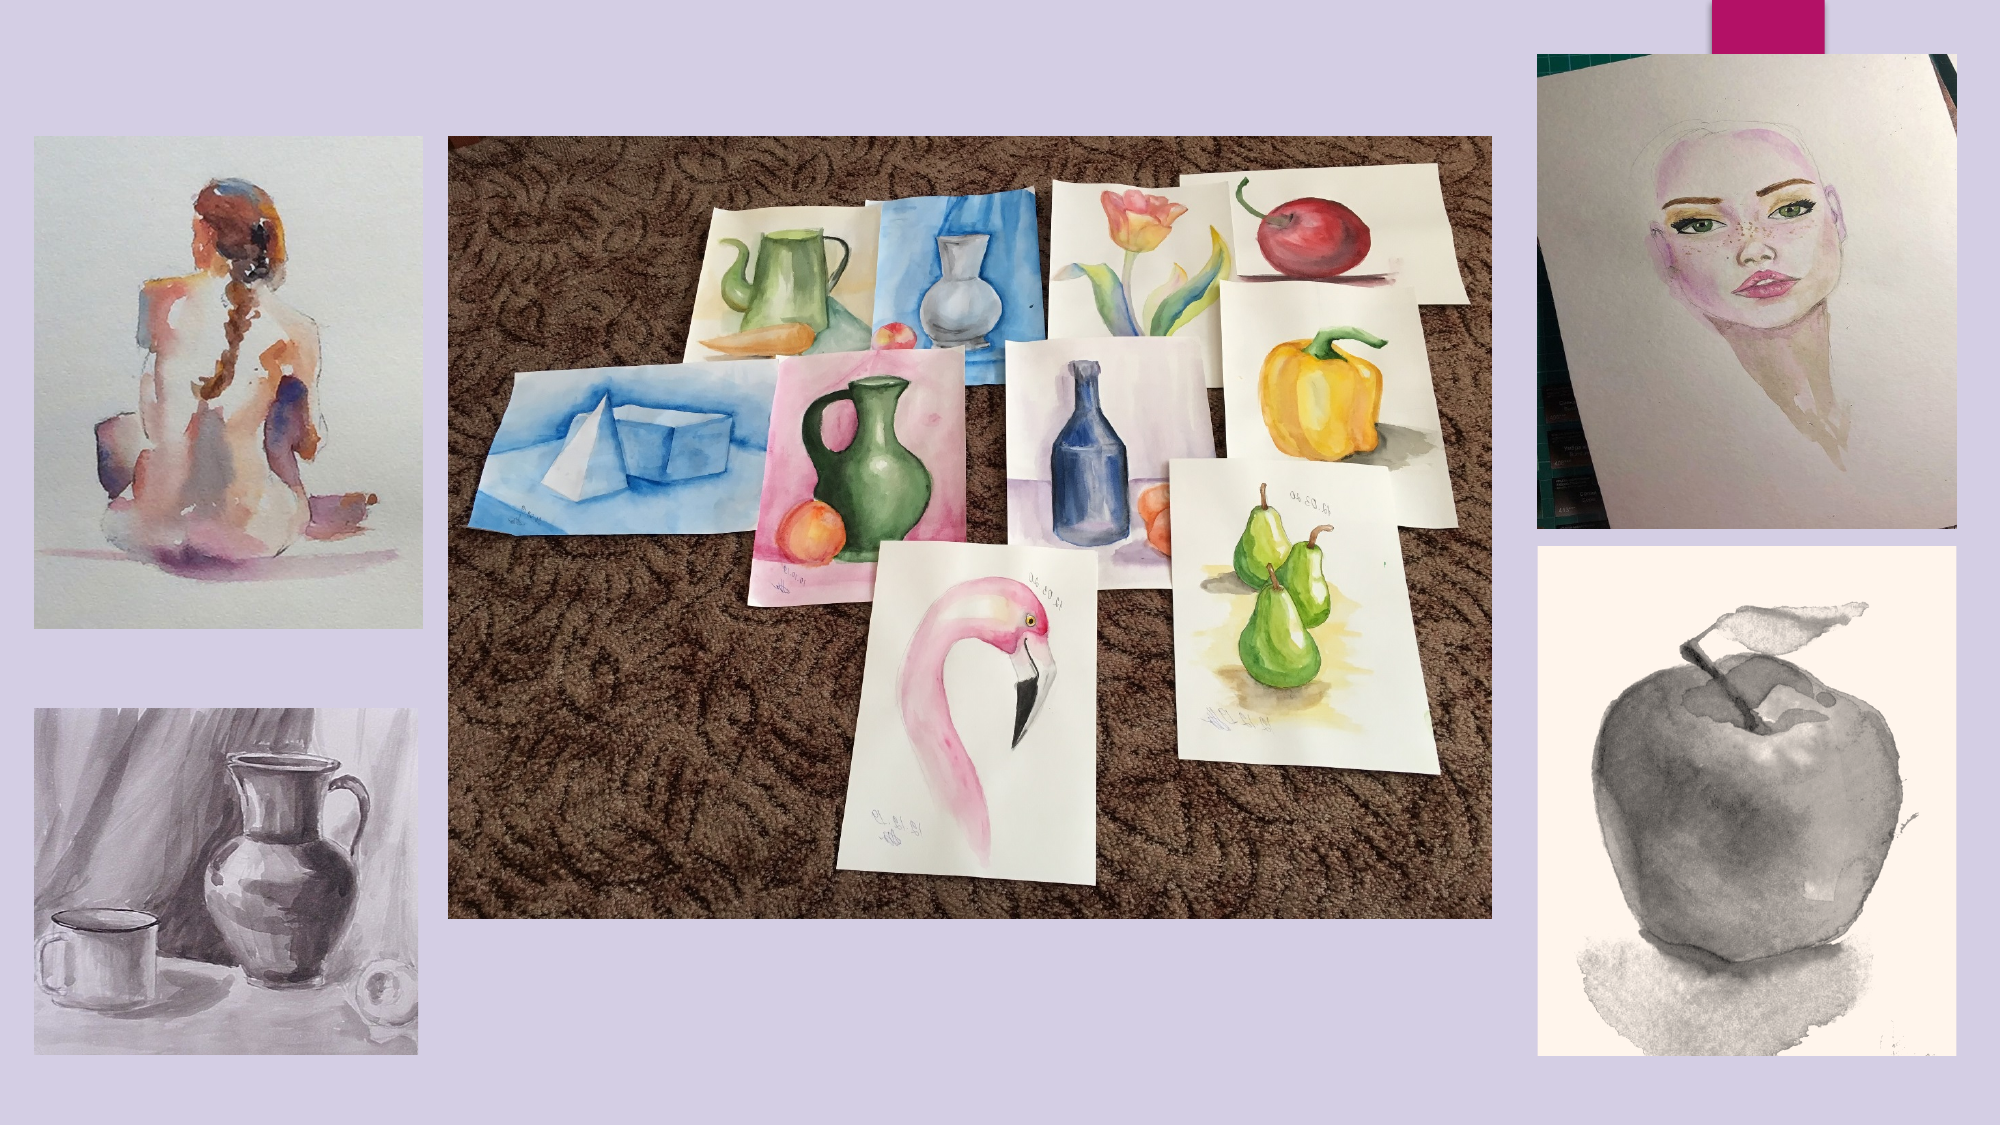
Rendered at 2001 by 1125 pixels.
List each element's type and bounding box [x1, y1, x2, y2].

picture [33, 708, 419, 1056]
picture [33, 136, 423, 629]
picture [1537, 54, 1957, 529]
picture [447, 136, 1492, 920]
picture [1537, 546, 1957, 1056]
